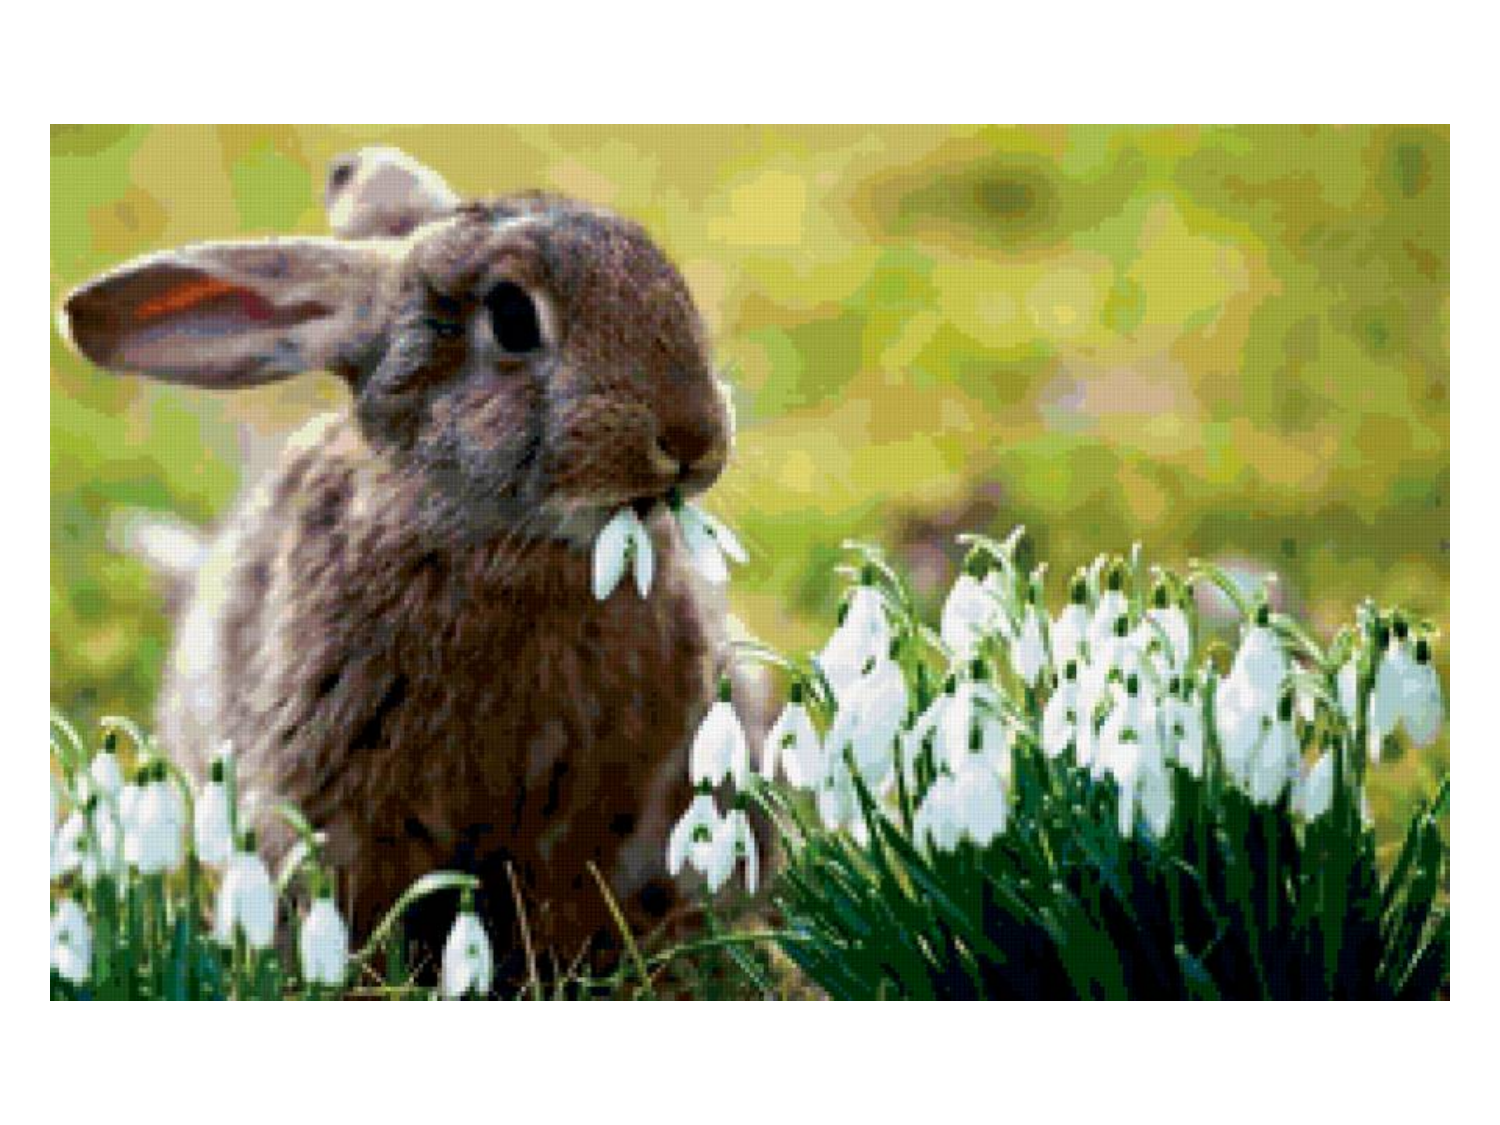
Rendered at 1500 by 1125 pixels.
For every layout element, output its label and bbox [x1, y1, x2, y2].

picture [49, 123, 1451, 1001]
